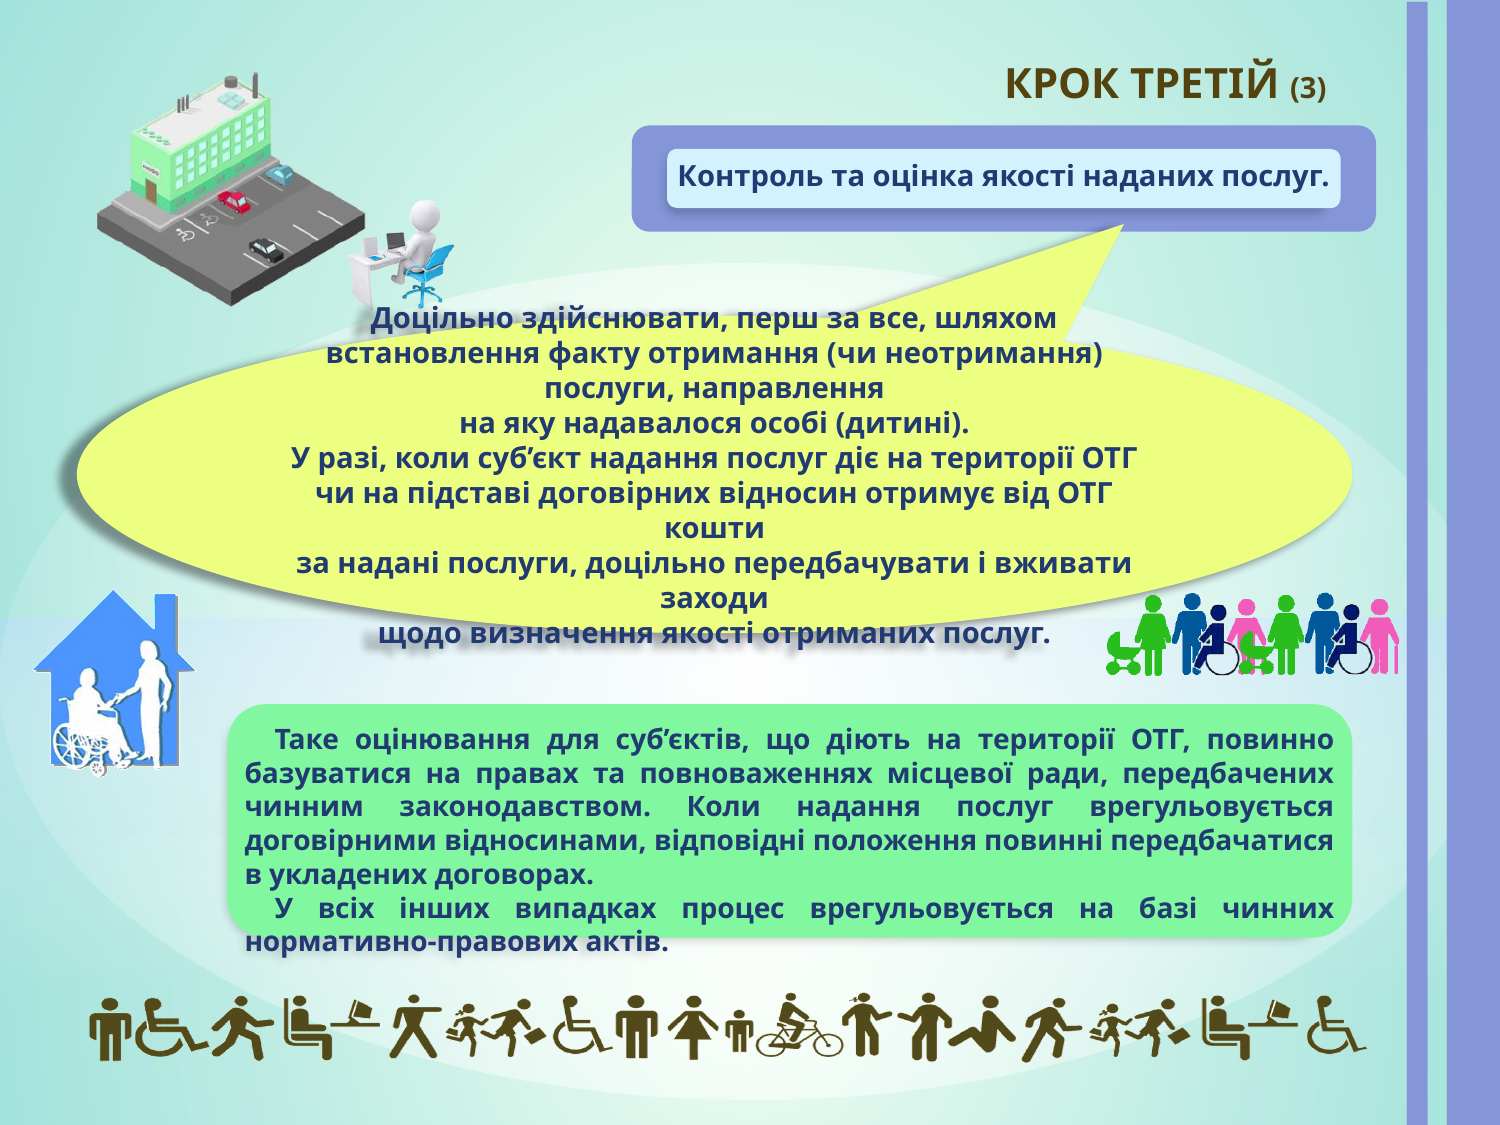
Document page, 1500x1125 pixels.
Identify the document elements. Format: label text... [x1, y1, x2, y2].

text_box КРОК ТРЕТІЙ (3) [988, 53, 1424, 111]
text_box Контроль та оцінка якості наданих послуг. [664, 146, 1343, 211]
picture [29, 577, 202, 784]
picture [76, 987, 1377, 1068]
text_box [1079, 916, 1418, 959]
text_box [1406, 0, 1429, 1125]
text_box Таке оцінювання для суб’єктів, що діють на території ОТГ, повинно базуватися на правах та повноваженнях місцевої ради, передбачених чинним законодавством. Коли надання послуг врегульовується договірними відносинами, відповідні положення повинні передбачатися в укладених договорах. У всіх інших випадках процес врегульовується на базі чинних нормативно-правових актів. [225, 702, 1355, 940]
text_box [1104, 579, 1408, 685]
picture [76, 68, 461, 316]
text_box [630, 124, 1378, 234]
text_box [1445, 0, 1500, 1125]
text_box Доцільно здійснювати, перш за все, шляхом встановлення факту отримання (чи неотримання) послуги, направлення на яку надавалося особі (дитині). У разі, коли суб’єкт надання послуг діє на території ОТГ чи на підставі договірних відносин отримує від ОТГ кошти за надані послуги, доцільно передбачувати і вживати заходи щодо визначення якості отриманих послуг. [74, 221, 1355, 636]
